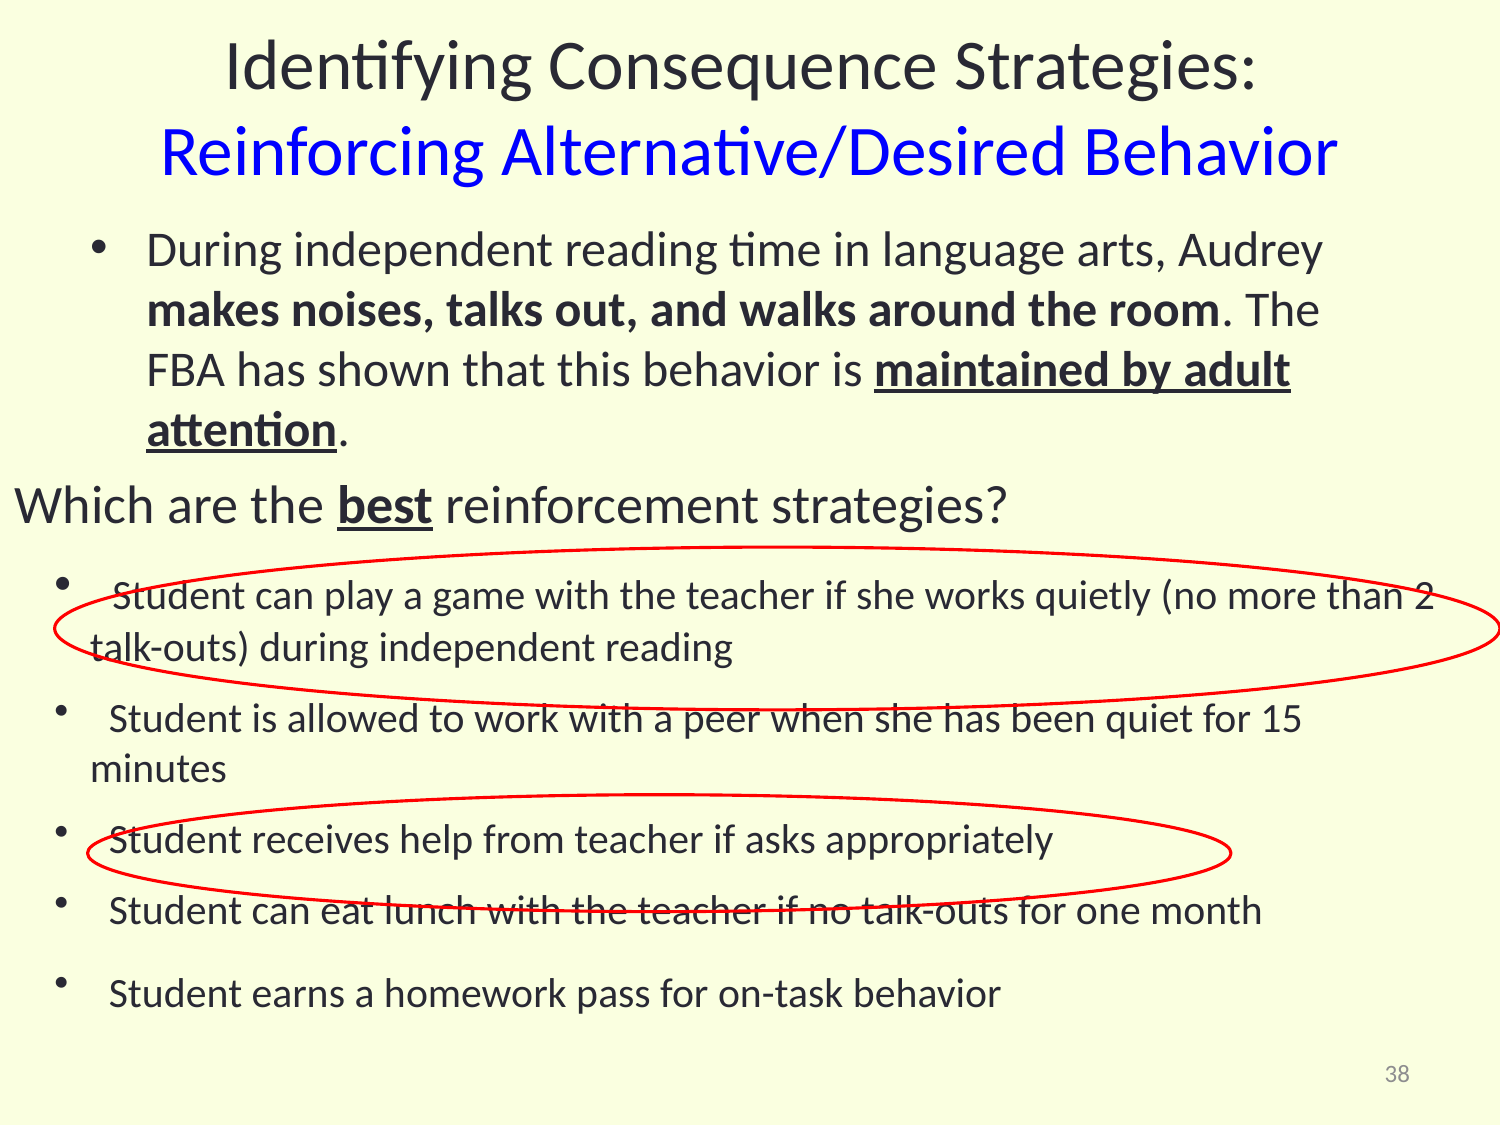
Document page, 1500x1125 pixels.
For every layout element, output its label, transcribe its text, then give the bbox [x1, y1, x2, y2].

title Identifying Consequence Strategies: Reinforcing Alternative/Desired Behavior [75, 10, 1425, 198]
slide_number 38 [1074, 1042, 1425, 1103]
text_box [87, 794, 1232, 912]
text_box [54, 547, 1500, 710]
text_box Which are the best reinforcement strategies? Student can play a game with the teacher if she works quietly (no more than 2 talk-outs) during independent reading Student is allowed to work with a peer when she has been quiet for 15 minutes Student receives help from teacher if asks appropriately Student can eat lunch with the teacher if no talk-outs for one month Student earns a homework pass for on-task behavior [0, 462, 1463, 1110]
list During independent reading time in language arts, Audrey makes noises, talks out, and walks around the room. The FBA has shown that this behavior is maintained by adult attention. [75, 208, 1425, 462]
